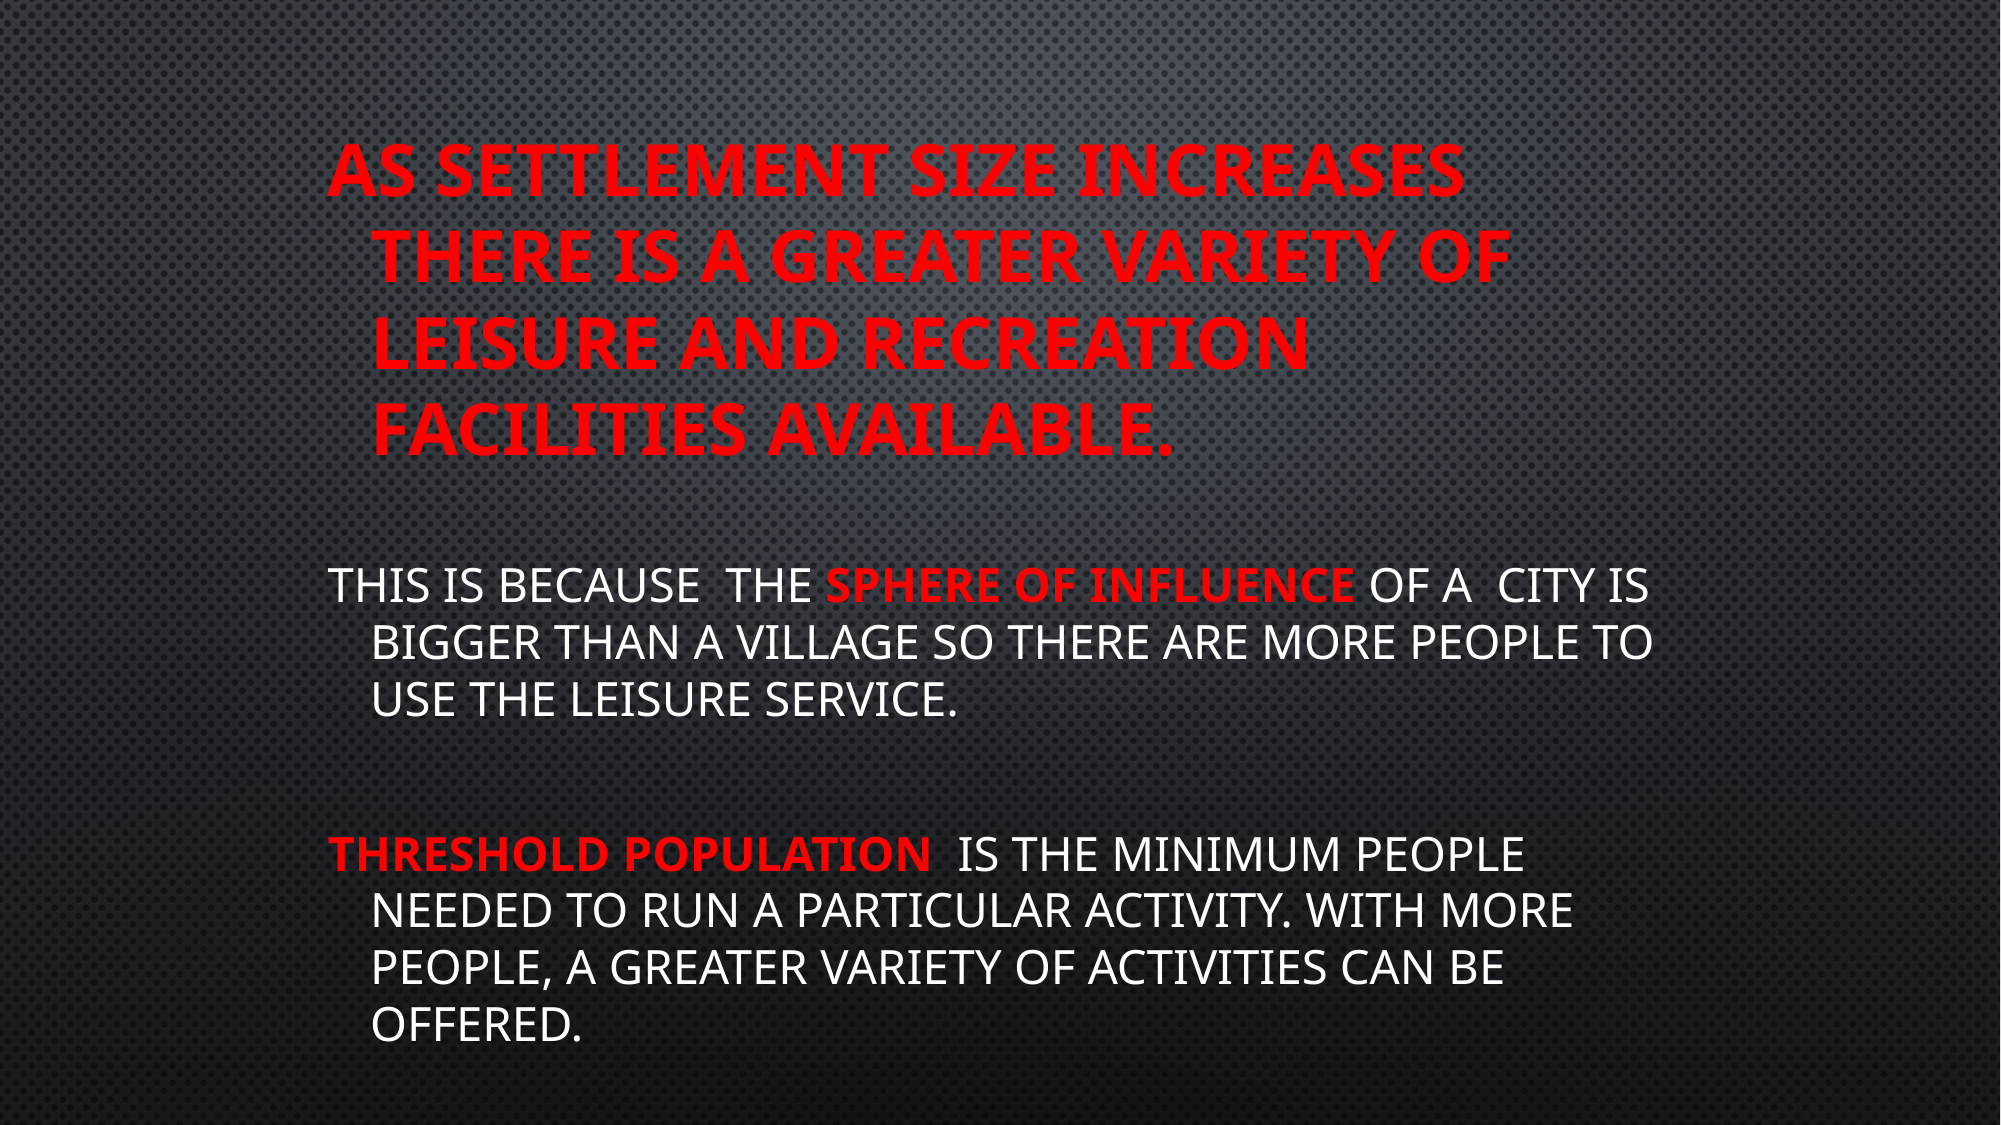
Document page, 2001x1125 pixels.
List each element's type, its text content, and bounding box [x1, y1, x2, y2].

list As settlement size increases there is a greater variety of leisure and recreation facilities available. This is because the sphere of influence of a city is bigger than a village so there are more people to use the leisure service. Threshold population is the minimum people needed to run a particular activity. With more people, a greater variety of activities can be offered. [312, 112, 1688, 1063]
